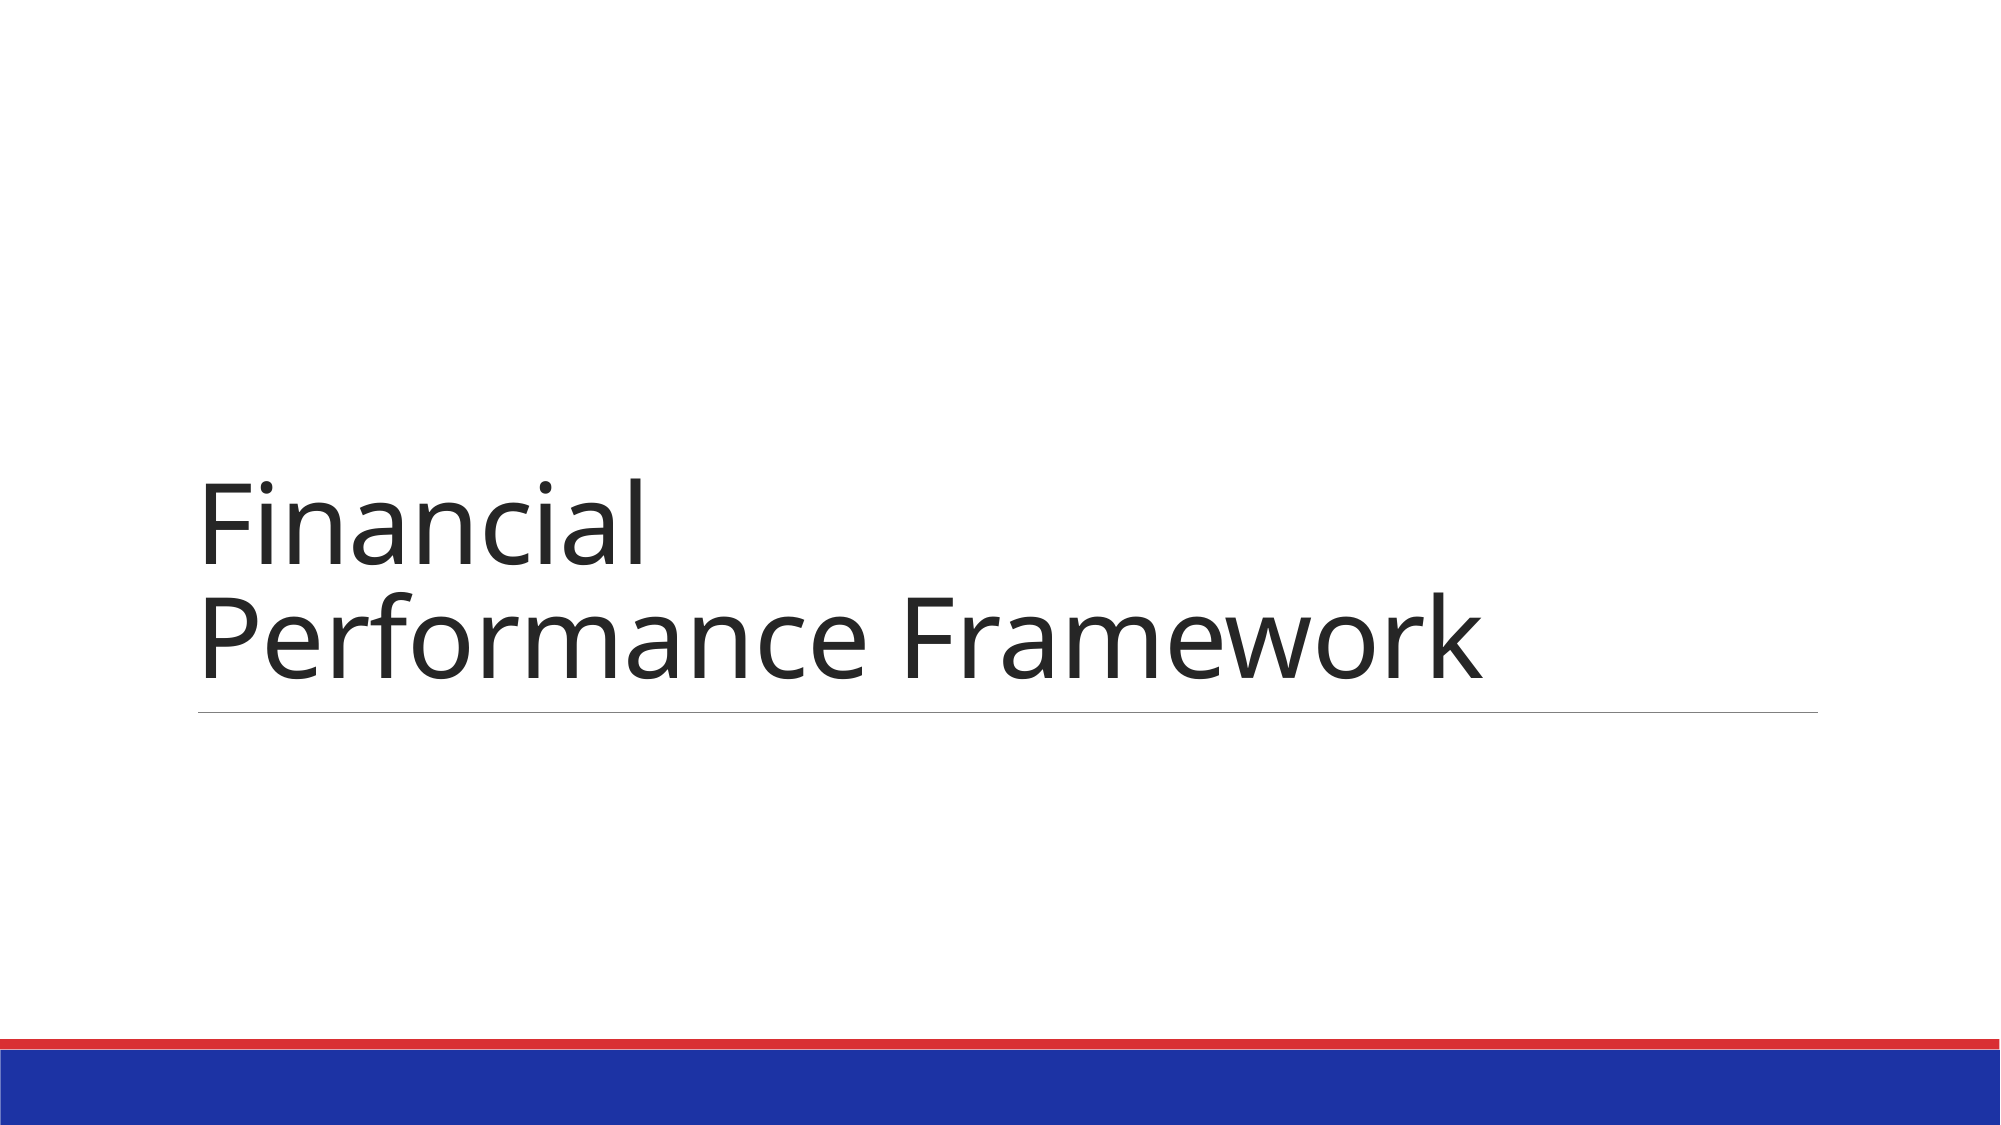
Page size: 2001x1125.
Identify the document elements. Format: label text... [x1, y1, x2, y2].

title Financial Performance Framework [180, 124, 1830, 710]
